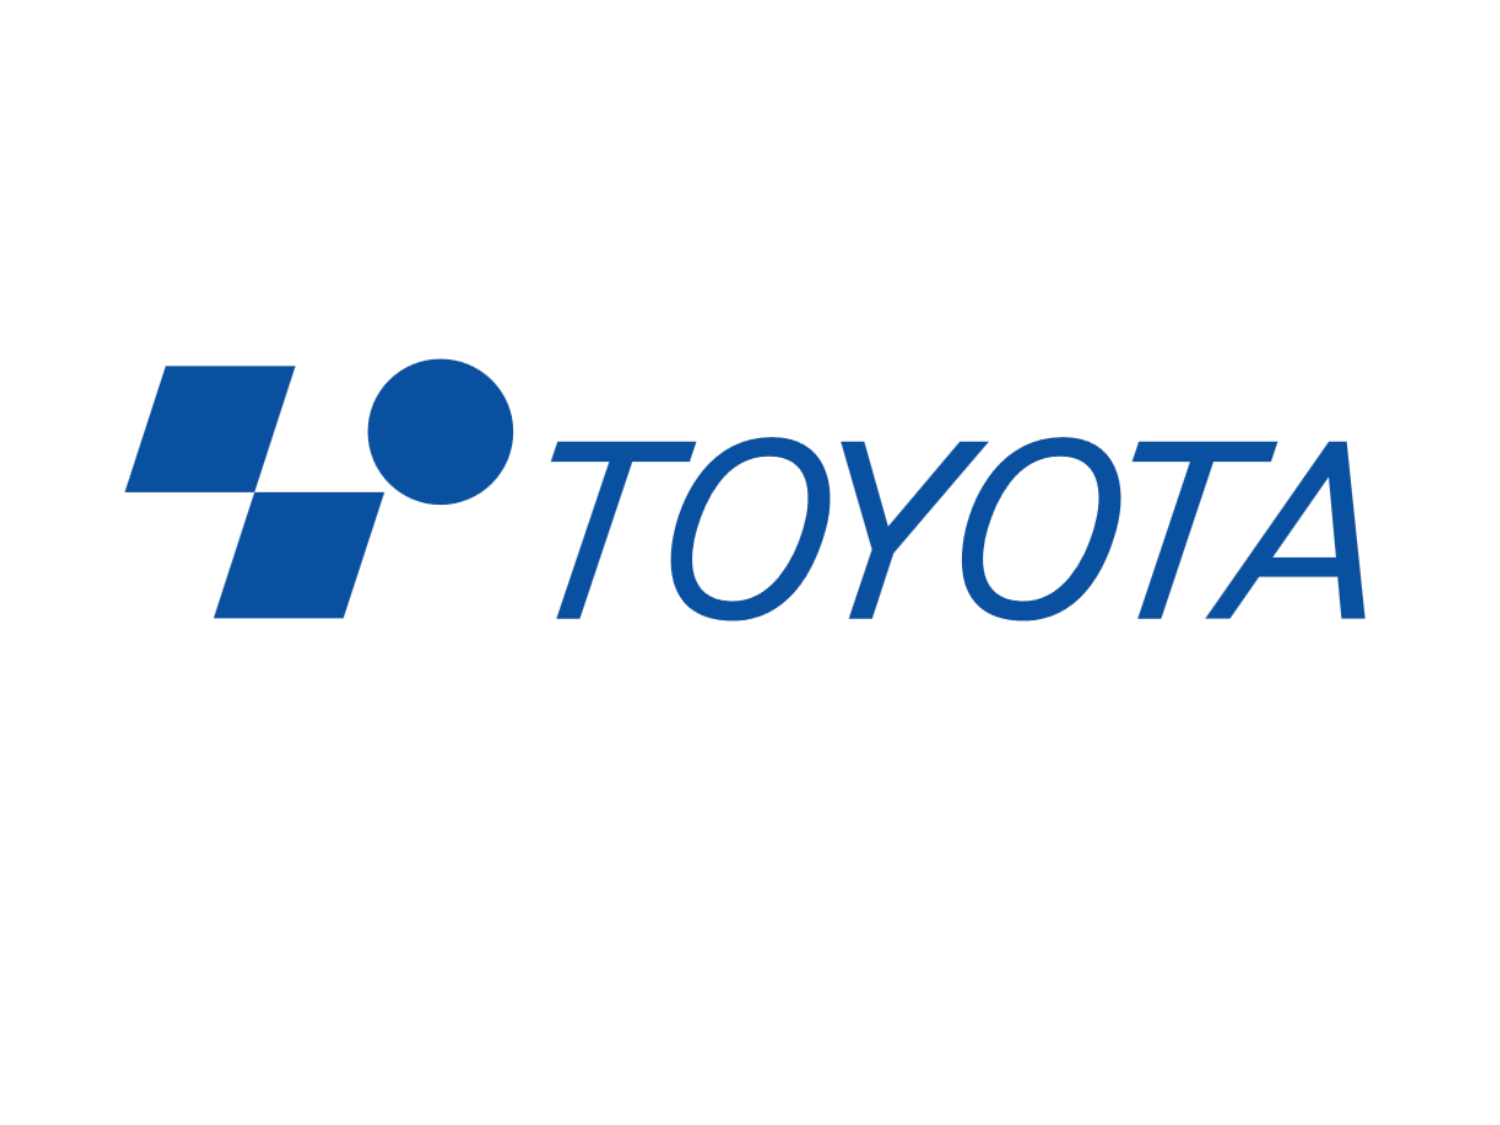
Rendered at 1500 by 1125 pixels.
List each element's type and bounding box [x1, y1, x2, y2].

picture [116, 351, 1373, 629]
